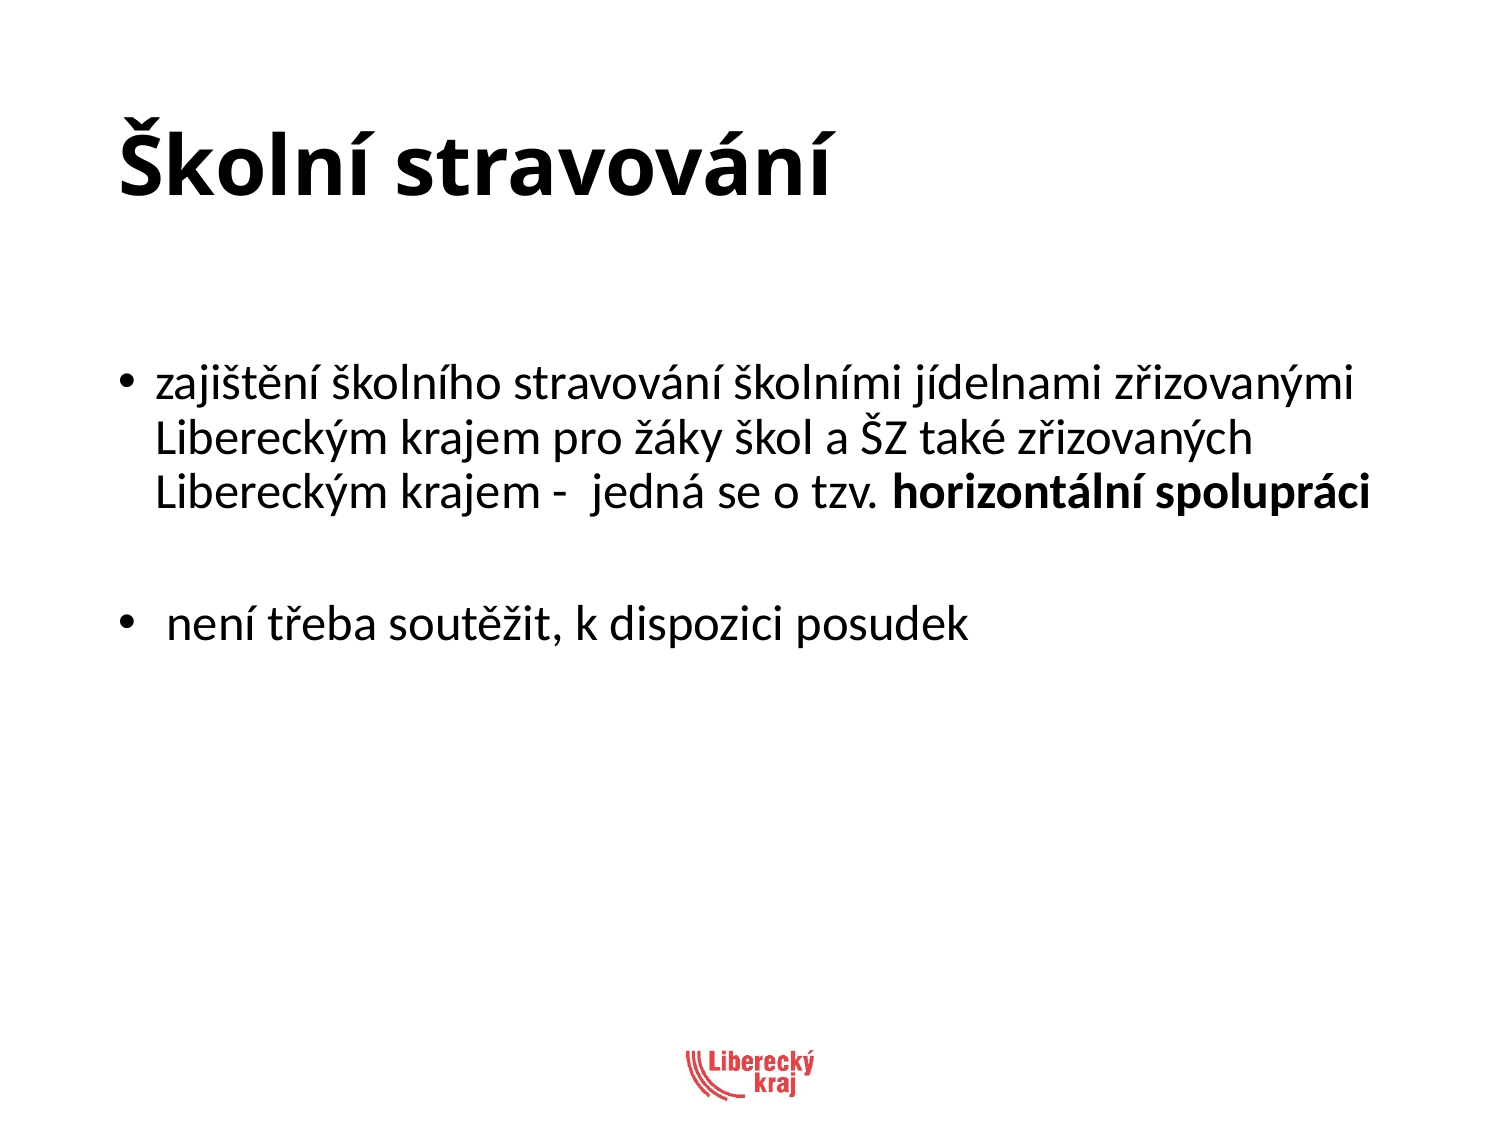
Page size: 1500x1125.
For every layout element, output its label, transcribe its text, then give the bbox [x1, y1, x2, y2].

picture [686, 1050, 814, 1103]
title Školní stravování [103, 59, 1397, 278]
list zajištění školního stravování školními jídelnami zřizovanými Libereckým krajem pro žáky škol a ŠZ také zřizovaných Libereckým krajem - jedná se o tzv. horizontální spolupráci není třeba soutěžit, k dispozici posudek [103, 299, 1397, 1014]
